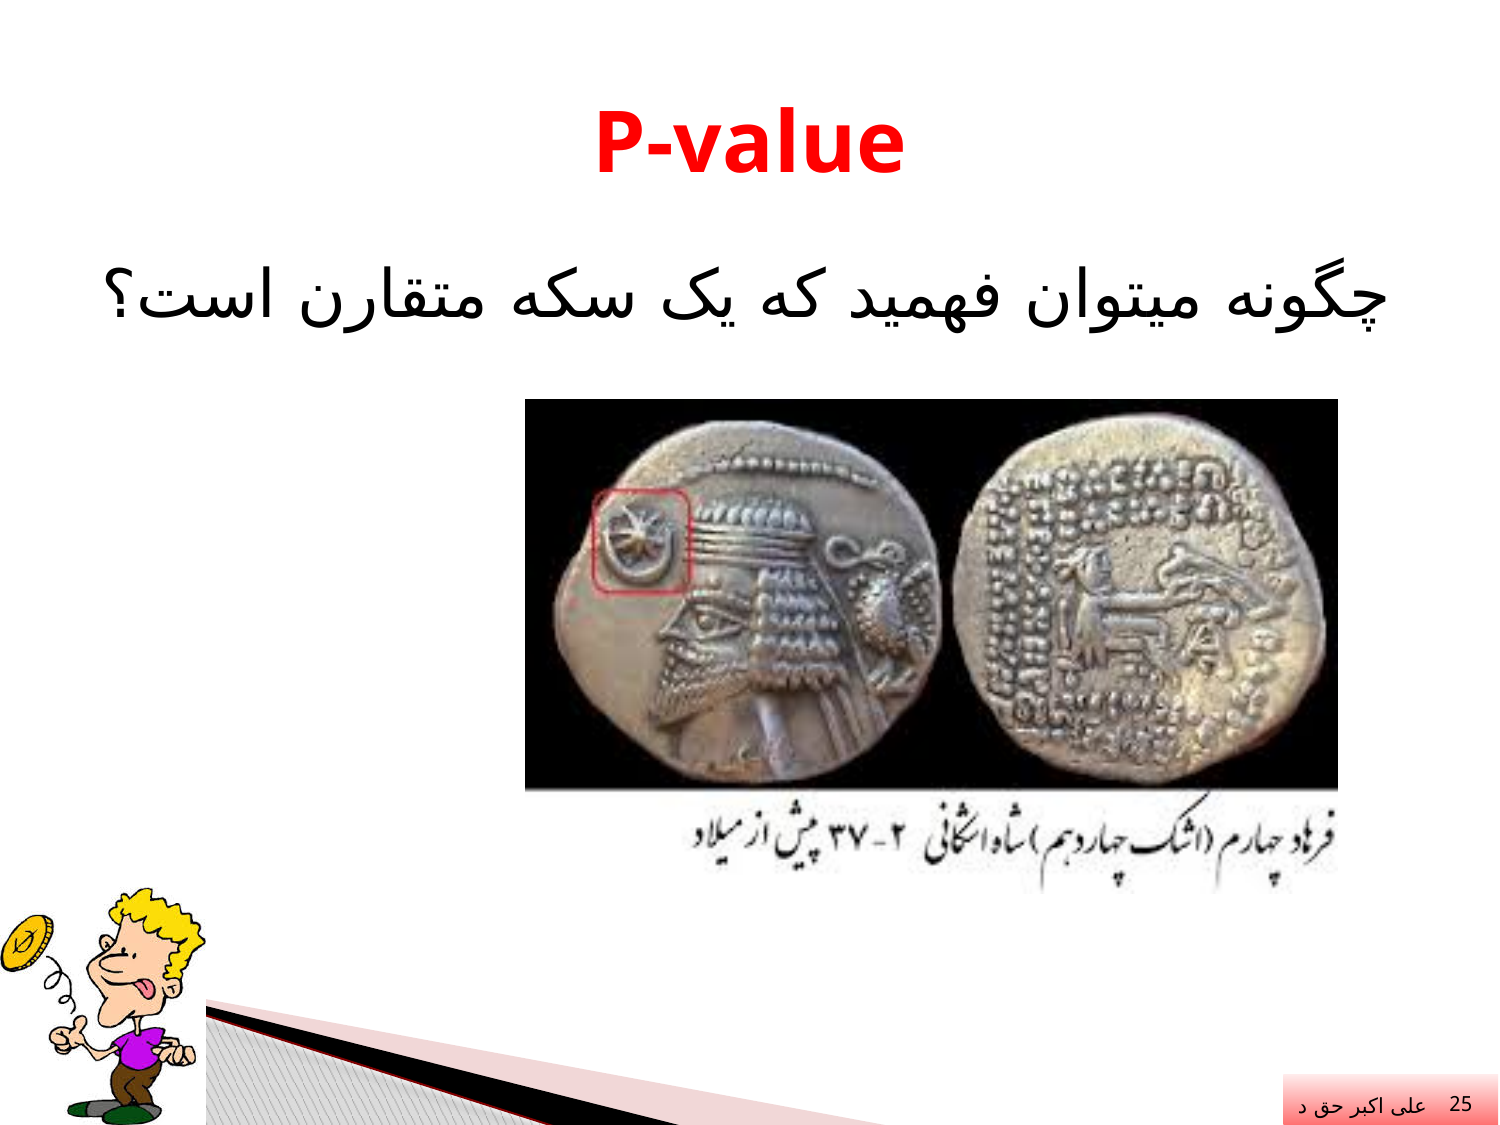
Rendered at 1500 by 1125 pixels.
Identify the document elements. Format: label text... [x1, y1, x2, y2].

picture [524, 399, 1338, 894]
picture [0, 887, 207, 1125]
title P-value [75, 45, 1425, 233]
list چگونه می‏توان فهمید که یک سکه متقارن است؟ [75, 243, 1425, 986]
footer علی اکبر حق دوست [1283, 1074, 1434, 1125]
slide_number 25 [1434, 1074, 1499, 1125]
